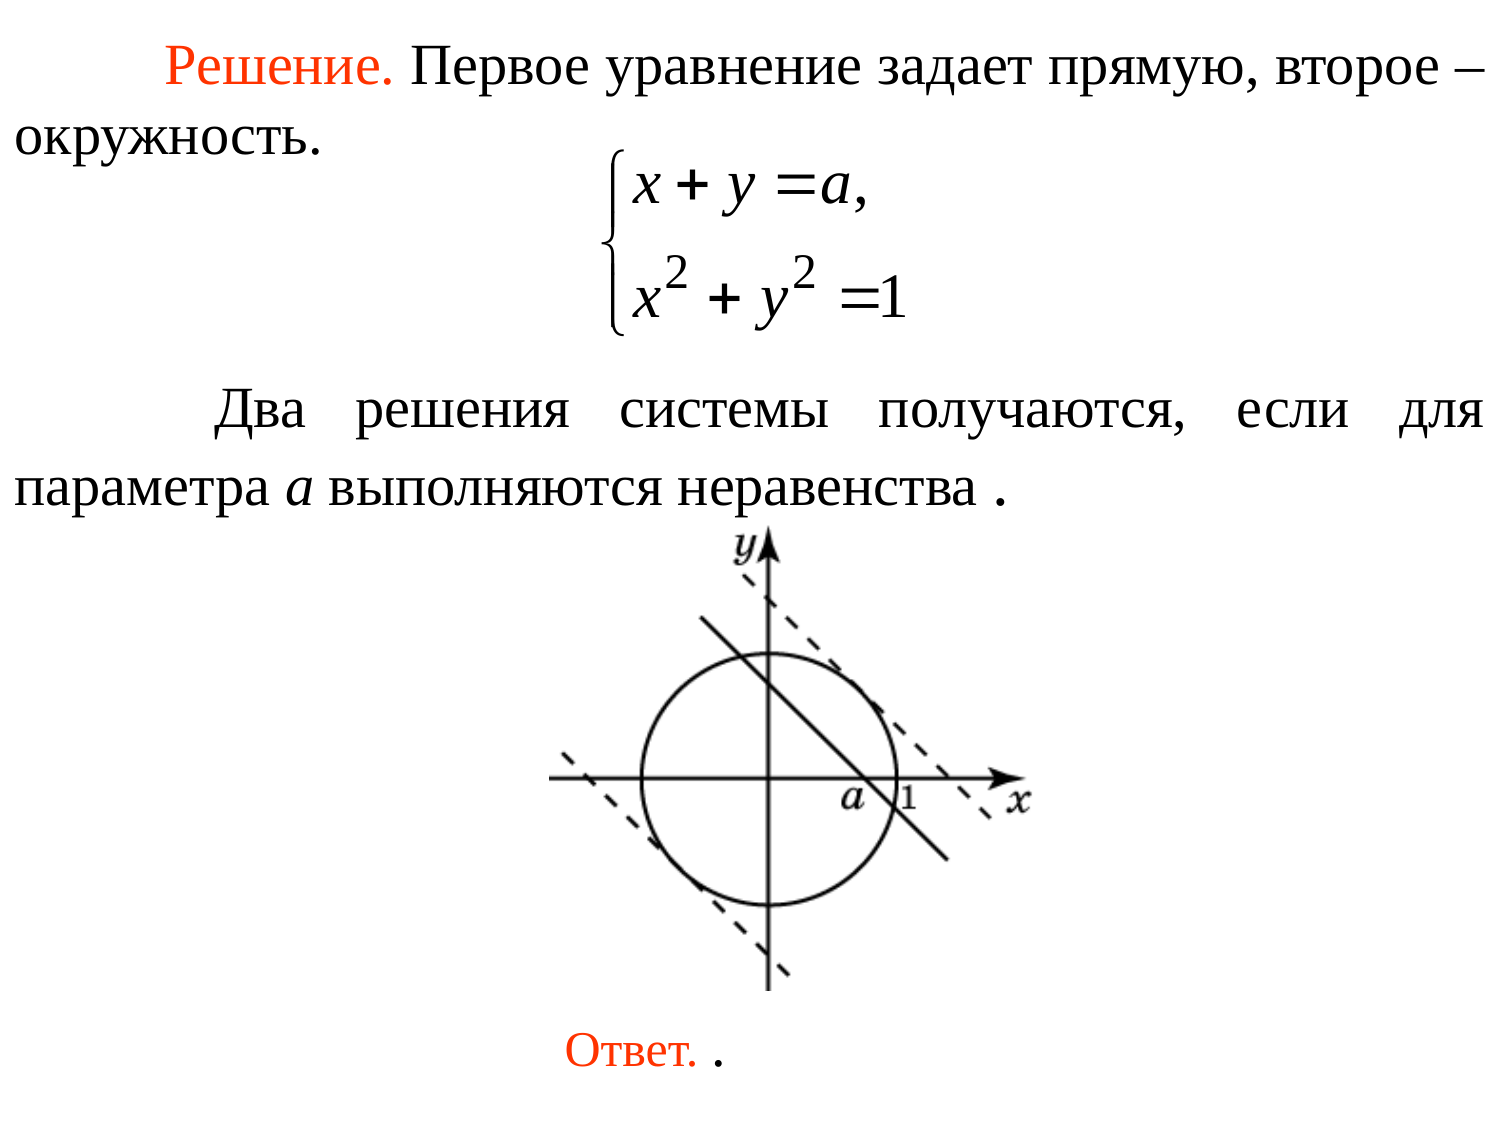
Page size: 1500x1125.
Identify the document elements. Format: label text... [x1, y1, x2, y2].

picture [549, 514, 1034, 991]
text_box Решение. Первое уравнение задает прямую, второе – окружность. [0, 19, 1500, 174]
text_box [588, 136, 911, 350]
